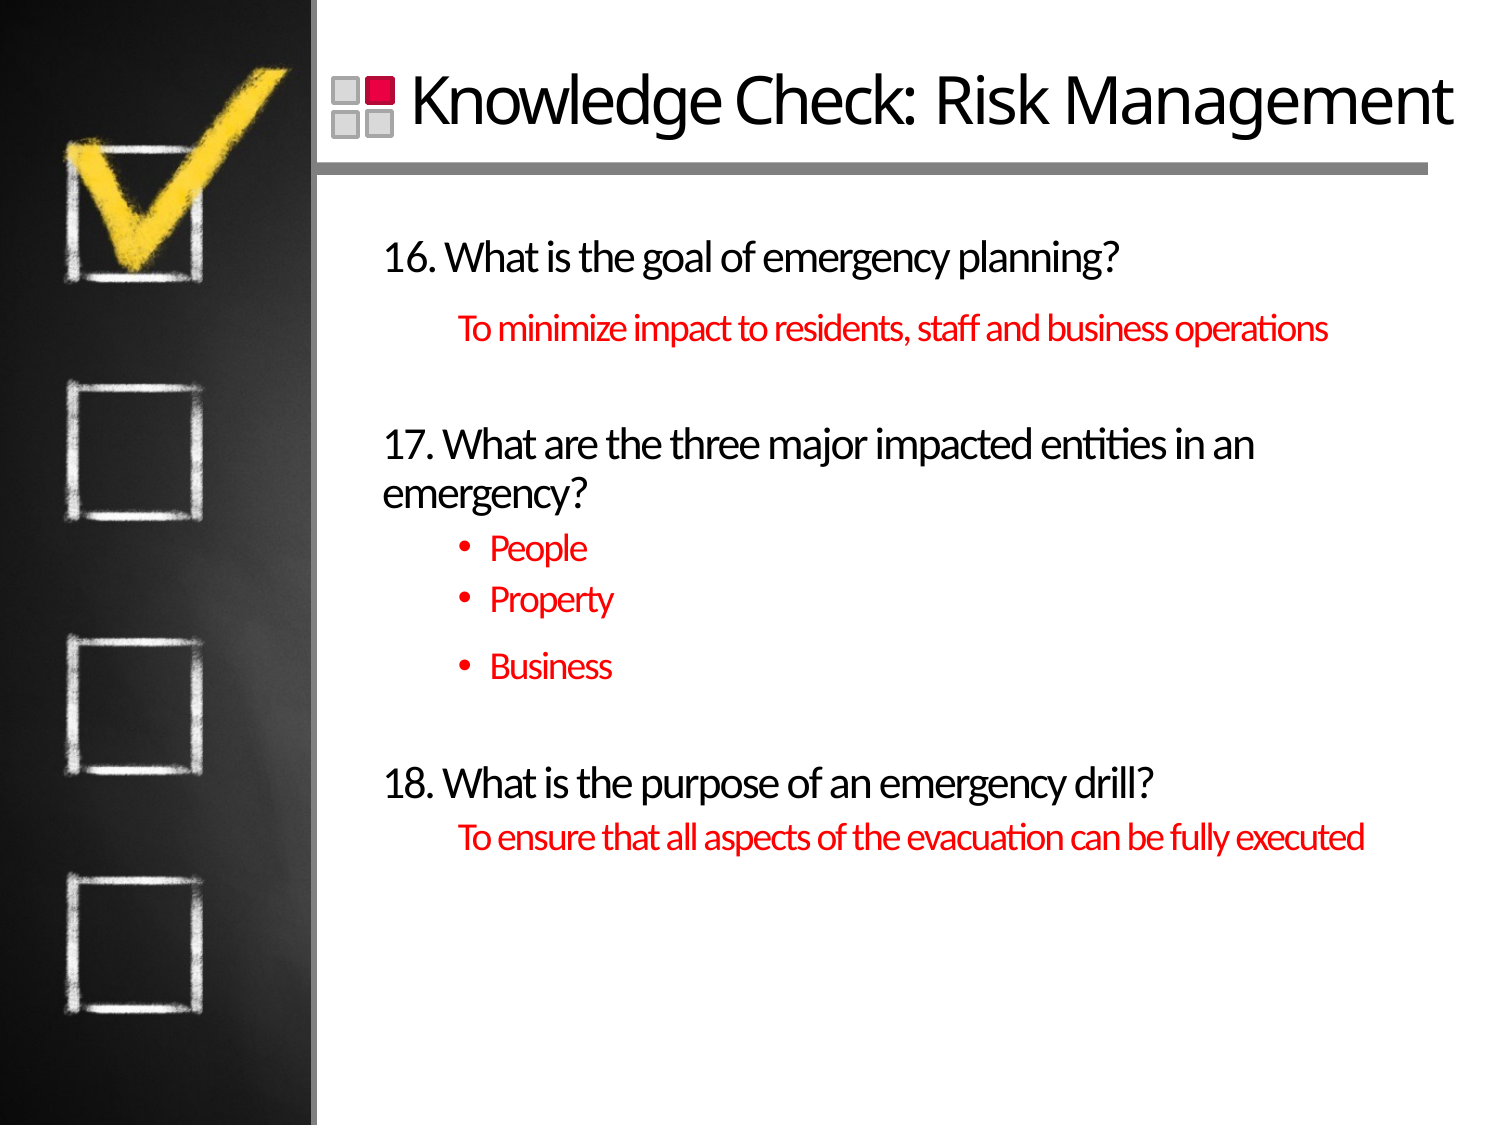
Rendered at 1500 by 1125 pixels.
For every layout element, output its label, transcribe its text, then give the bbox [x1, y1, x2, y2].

picture [0, 0, 311, 1125]
title Knowledge Check: Risk Management [409, 50, 1462, 155]
list 16. What is the goal of emergency planning? To minimize impact to residents, staff and business operations 17. What are the three major impacted entities in an emergency? People Property Business 18. What is the purpose of an emergency drill? To ensure that all aspects of the evacuation can be fully executed [367, 224, 1417, 1030]
